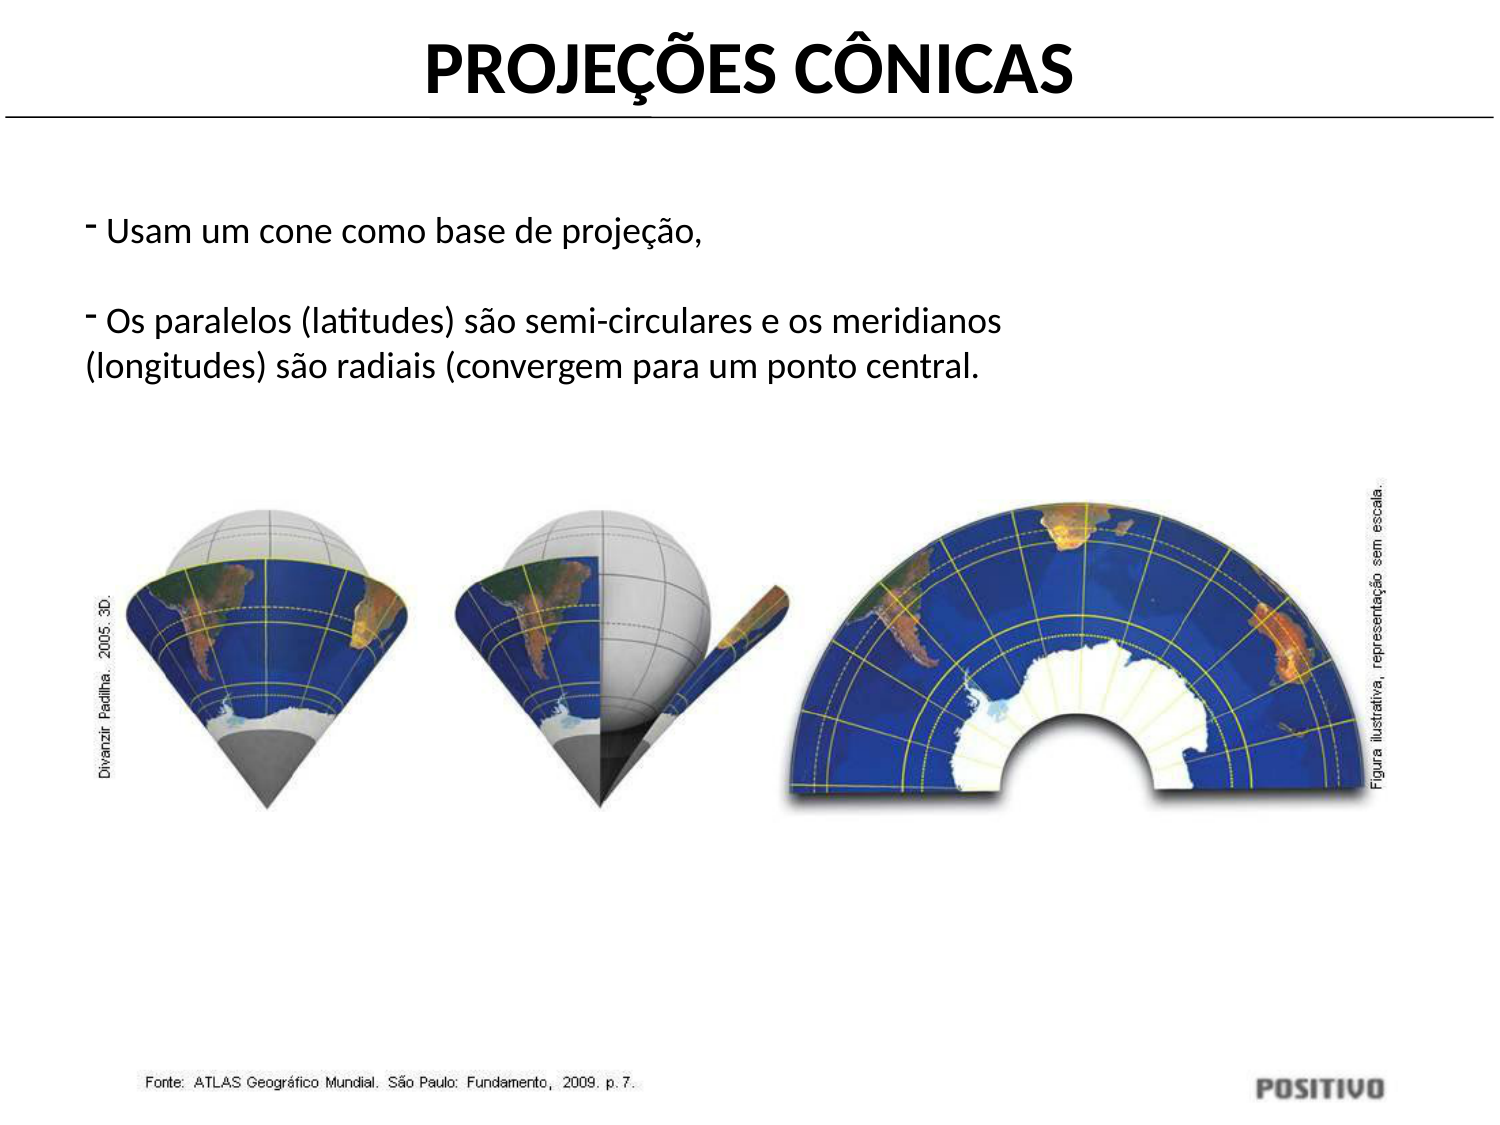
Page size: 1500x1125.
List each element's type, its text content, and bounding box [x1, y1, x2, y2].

text_box Usam um cone como base de projeção, Os paralelos (latitudes) são semi-circulares e os meridianos (longitudes) são radiais (convergem para um ponto central. [70, 199, 1125, 394]
text_box PROJEÇÕES CÔNICAS [0, 11, 1500, 117]
picture [73, 468, 1419, 1125]
